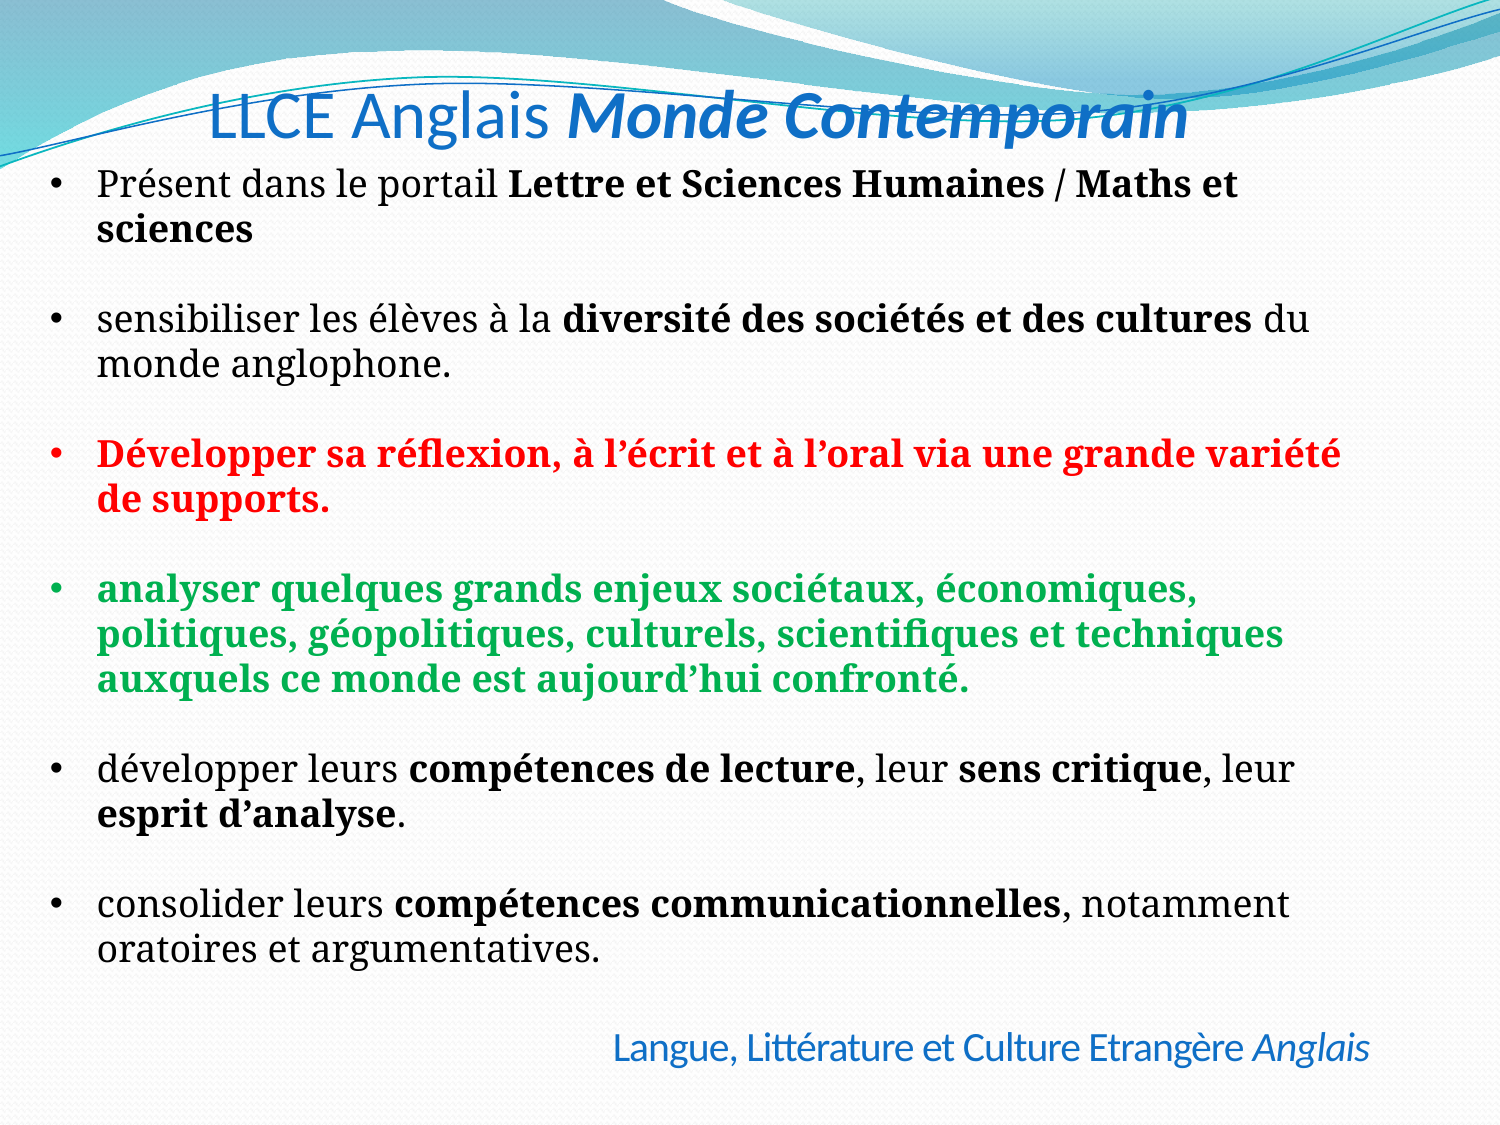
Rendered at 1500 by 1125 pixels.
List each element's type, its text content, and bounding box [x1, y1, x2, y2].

title LLCE Anglais Monde Contemporain [12, 60, 1387, 153]
text_box Présent dans le portail Lettre et Sciences Humaines / Maths et sciences sensibiliser les élèves à la diversité des sociétés et des cultures du monde anglophone. Développer sa réflexion, à l’écrit et à l’oral via une grande variété de supports. analyser quelques grands enjeux sociétaux, économiques, politiques, géopolitiques, culturels, scientifiques et techniques auxquels ce monde est aujourd’hui confronté. développer leurs compétences de lecture, leur sens critique, leur esprit d’analyse. consolider leurs compétences communicationnelles, notamment oratoires et argumentatives. [35, 152, 1366, 978]
text_box Langue, Littérature et Culture Etrangère Anglais [14, 996, 1390, 1079]
